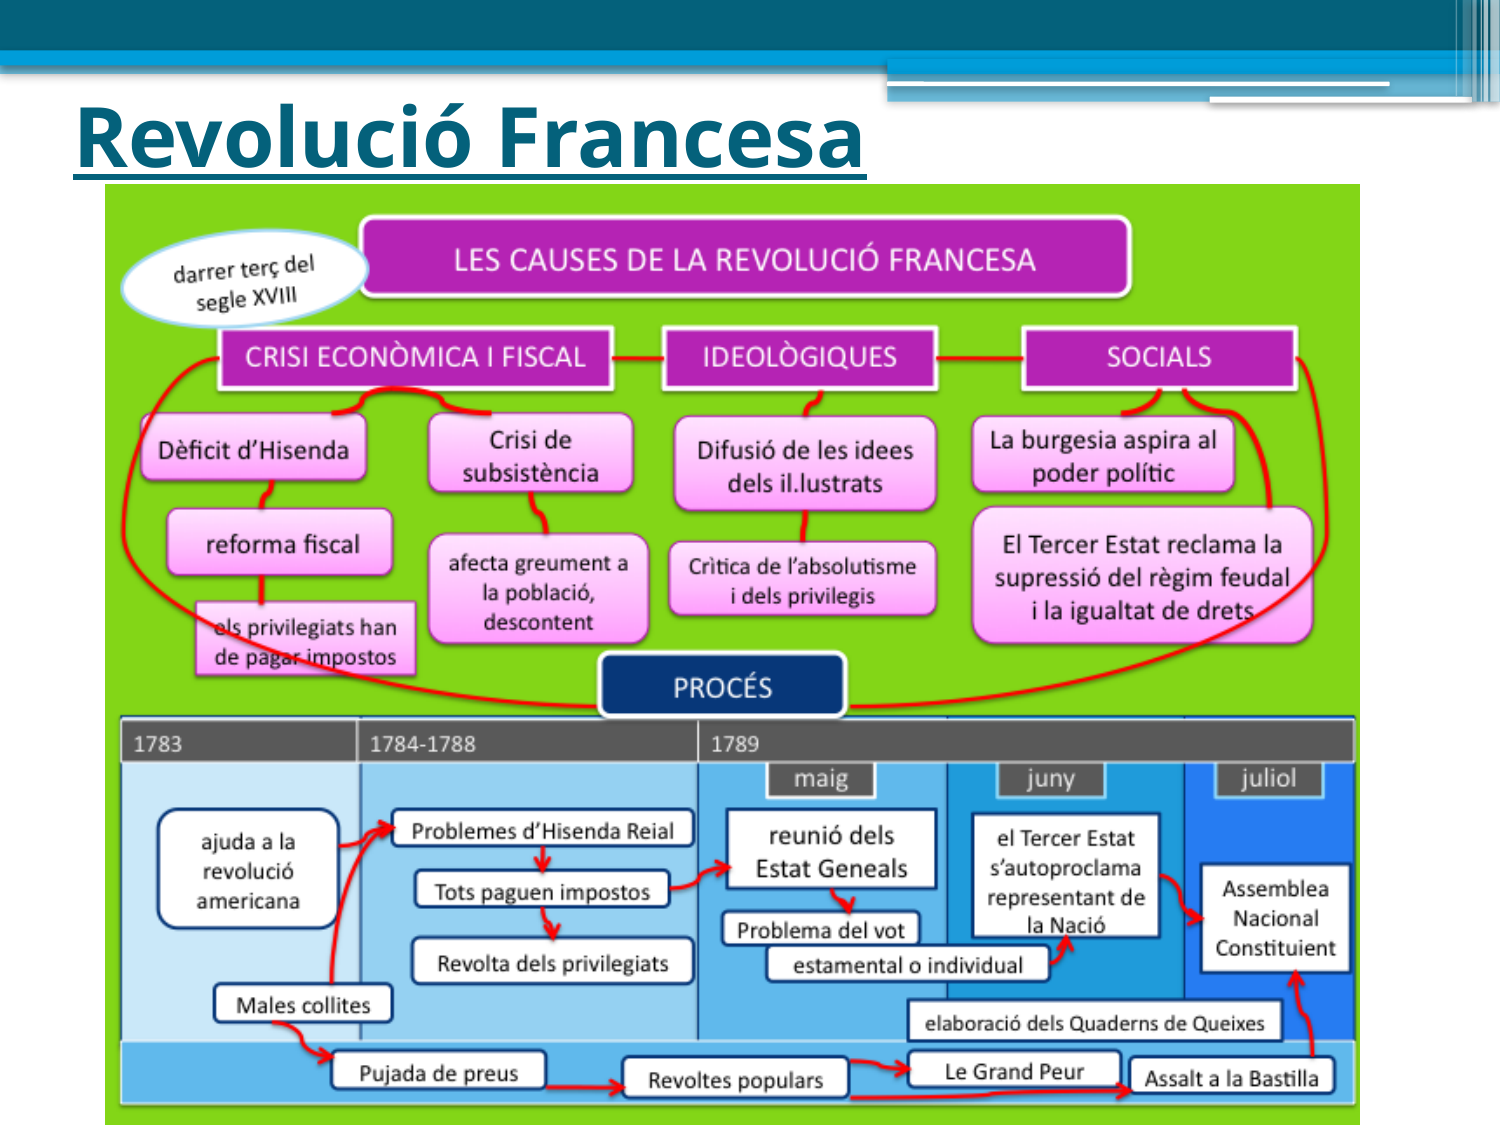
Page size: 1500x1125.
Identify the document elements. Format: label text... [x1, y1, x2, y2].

title Revolució Francesa [58, 46, 1409, 223]
picture [105, 184, 1360, 1125]
